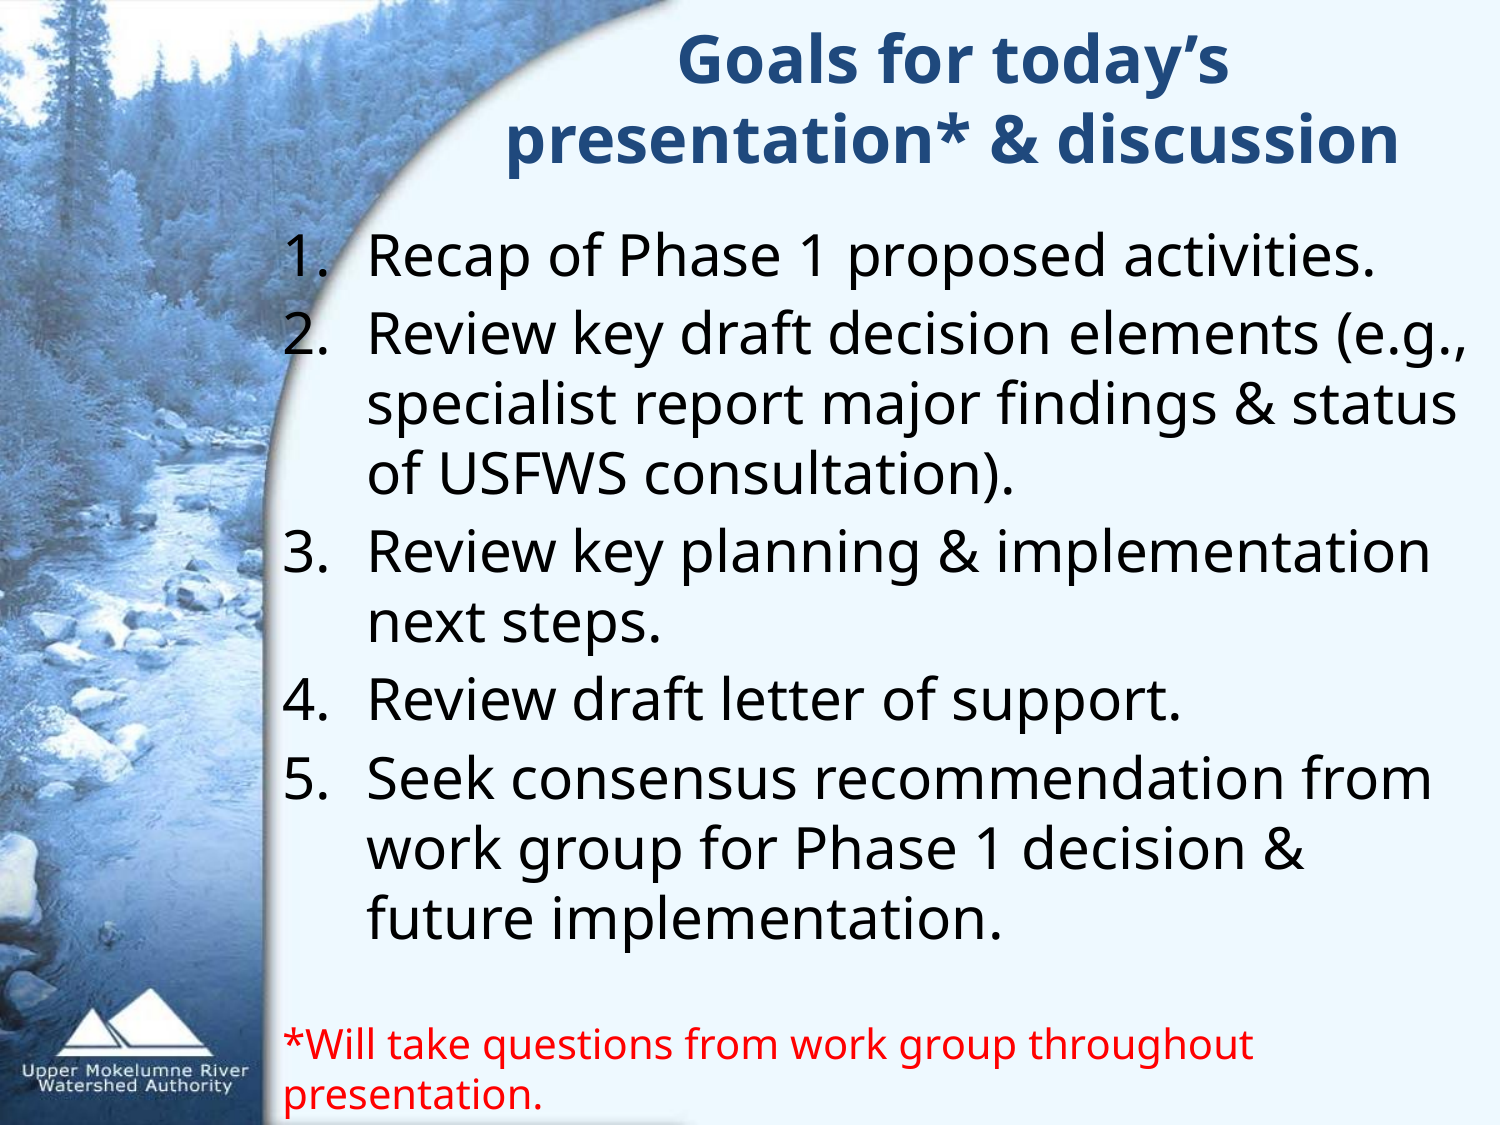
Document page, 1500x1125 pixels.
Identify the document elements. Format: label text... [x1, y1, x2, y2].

title Goals for today’s presentation* & discussion [467, 8, 1441, 261]
list Recap of Phase 1 proposed activities. Review key draft decision elements (e.g., specialist report major findings & status of USFWS consultation). Review key planning & implementation next steps. Review draft letter of support. Seek consensus recommendation from work group for Phase 1 decision & future implementation. *Will take questions from work group throughout presentation. [274, 309, 1478, 1125]
picture [0, 0, 1500, 1125]
